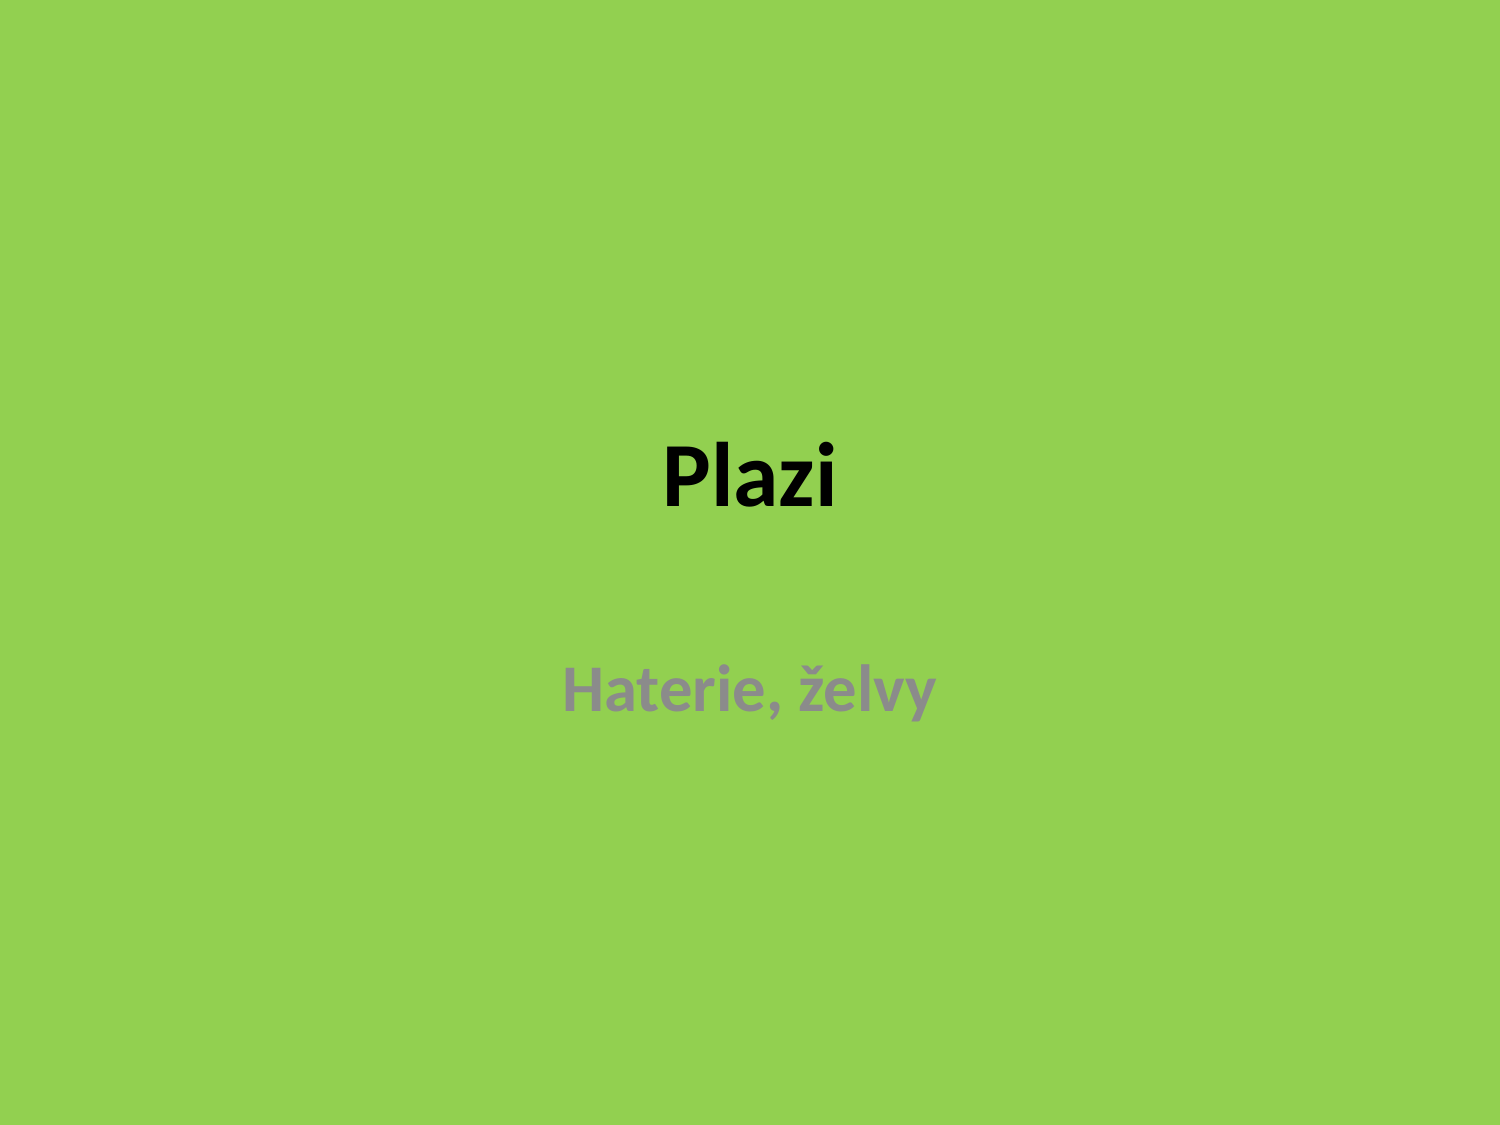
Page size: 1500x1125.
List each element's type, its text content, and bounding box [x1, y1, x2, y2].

subtitle Haterie, želvy [225, 637, 1275, 925]
title Plazi [112, 349, 1388, 591]
